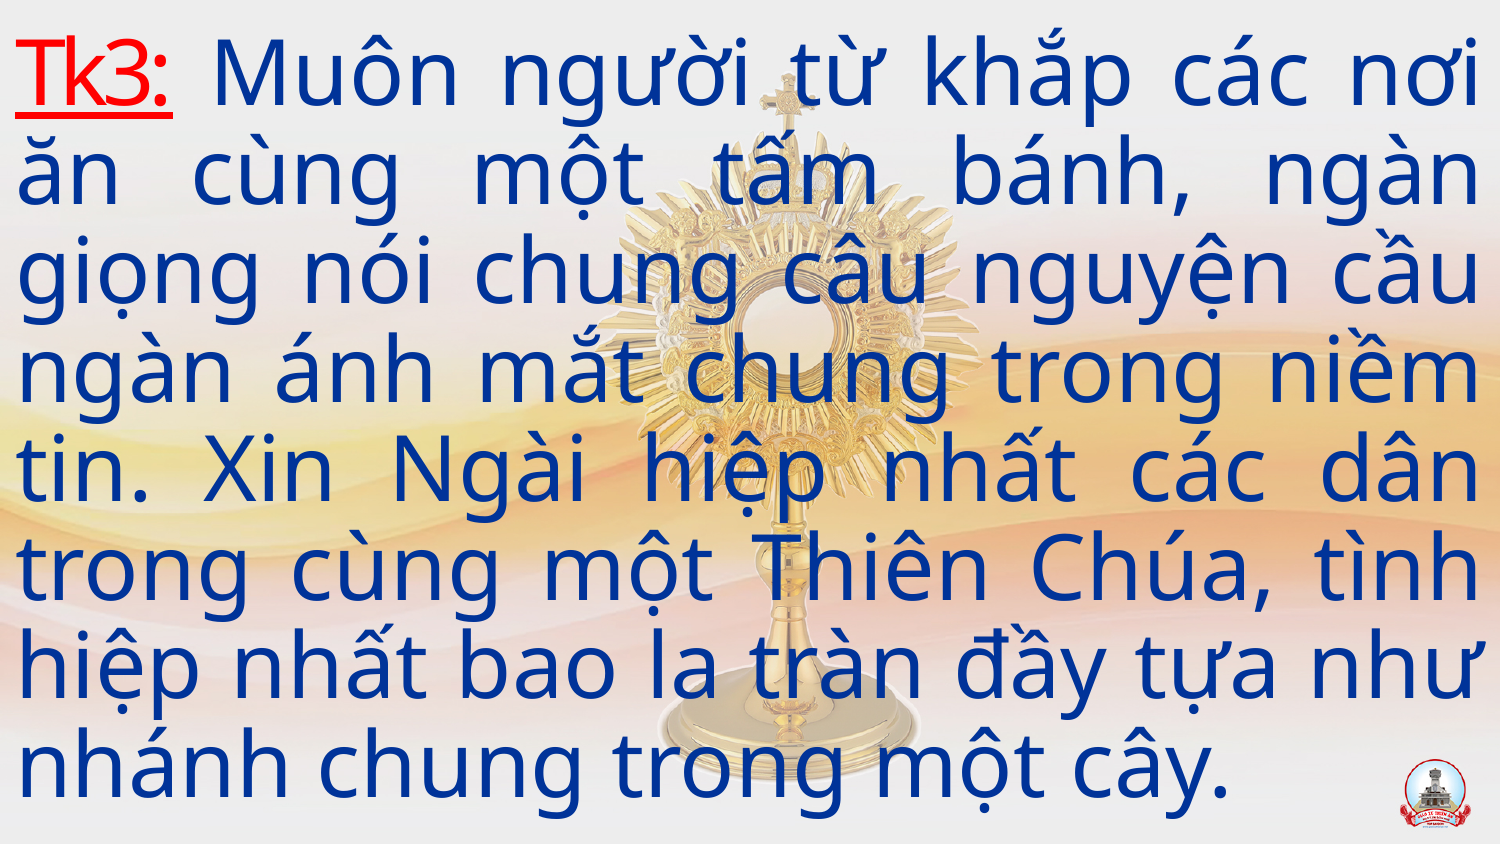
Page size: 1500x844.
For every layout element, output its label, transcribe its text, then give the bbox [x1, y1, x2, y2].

subtitle Tk3: Muôn người từ khắp các nơi ăn cùng một tấm bánh, ngàn giọng nói chung câu nguyện cầu ngàn ánh mắt chung trong niềm tin. Xin Ngài hiệp nhất các dân trong cùng một Thiên Chúa, tình hiệp nhất bao la tràn đầy tựa như nhánh chung trong một cây. [0, 0, 1500, 844]
